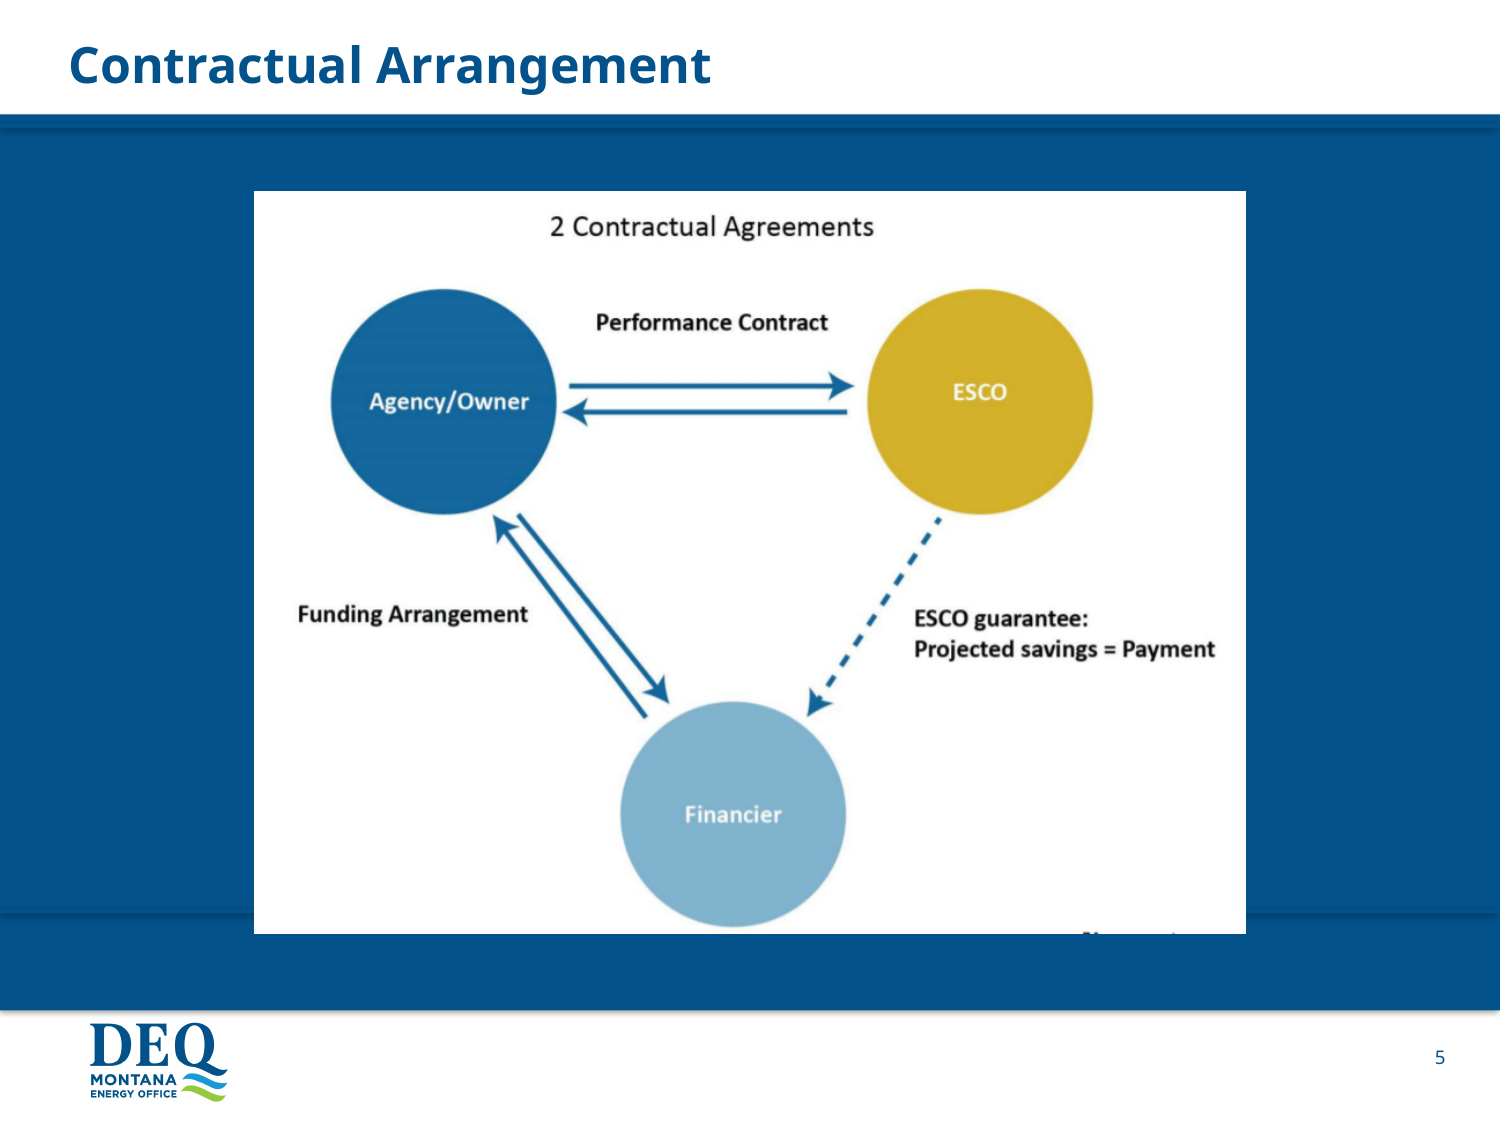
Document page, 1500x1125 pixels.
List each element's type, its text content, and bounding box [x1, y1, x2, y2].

text_box Contractual Arrangement [53, 25, 1500, 101]
text_box [0, 114, 1500, 124]
picture [87, 1021, 228, 1104]
text_box [0, 920, 1500, 1011]
slide_number 5 [1110, 1028, 1461, 1089]
text_box [0, 134, 1500, 909]
picture [254, 190, 1246, 934]
